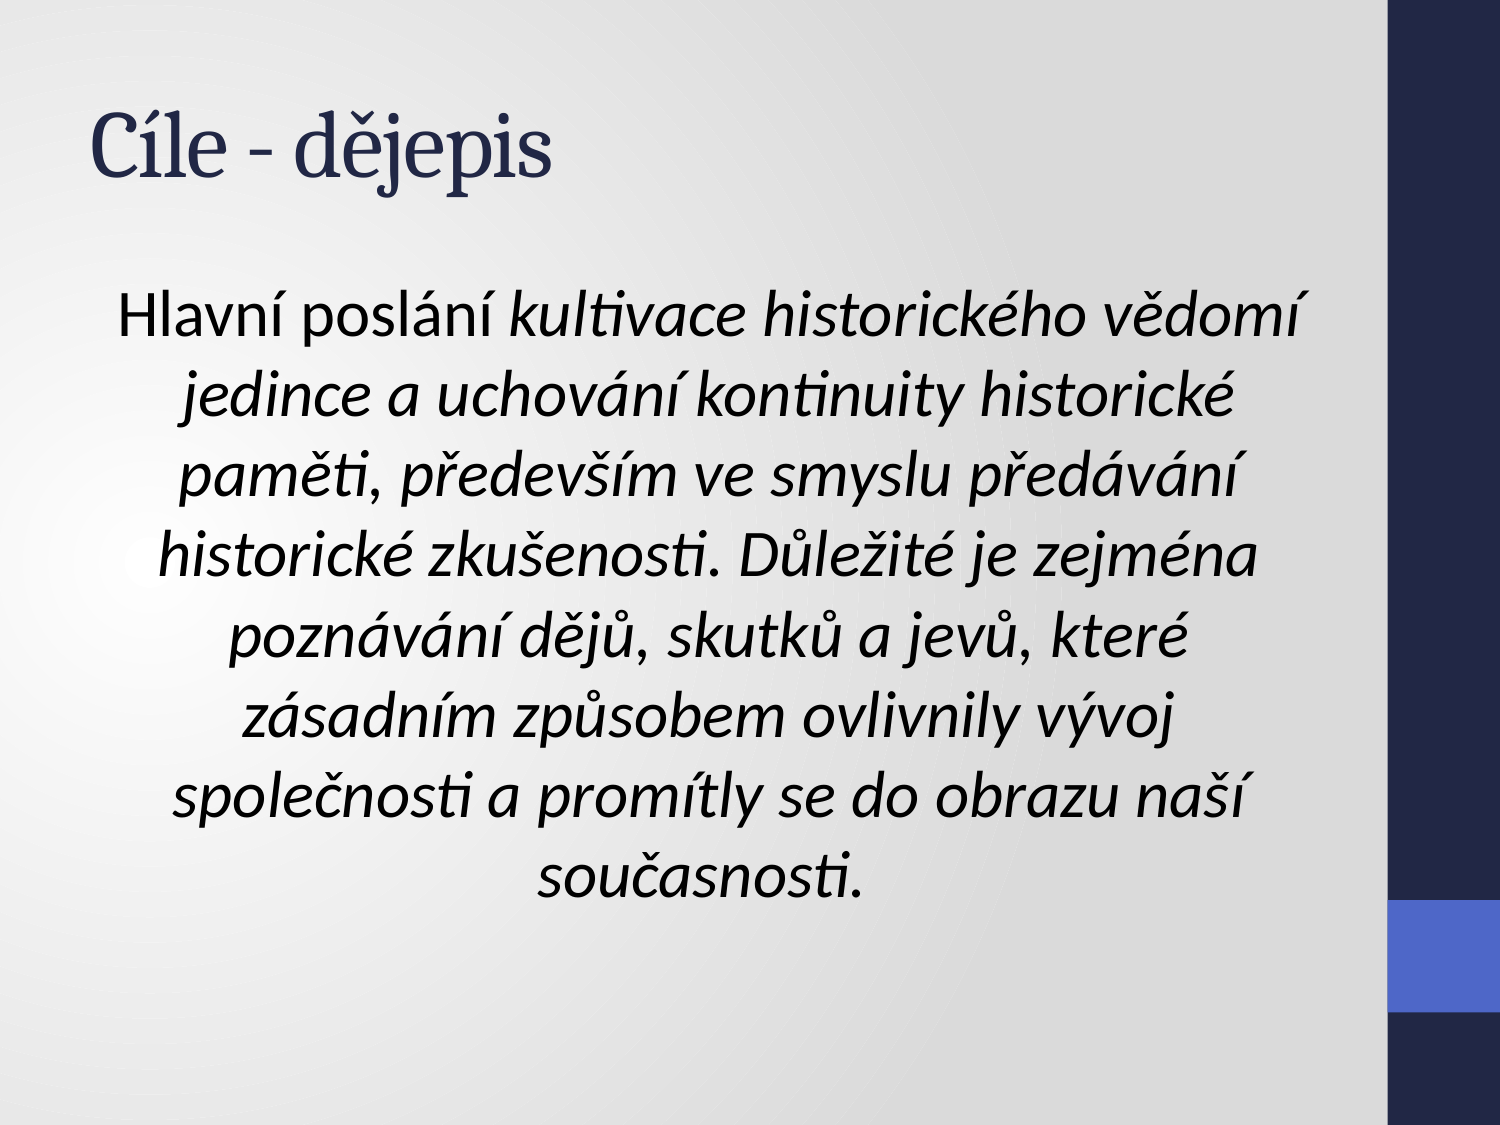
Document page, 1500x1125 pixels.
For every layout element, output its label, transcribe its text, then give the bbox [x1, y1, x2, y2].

title Cíle - dějepis [75, 45, 1325, 233]
list Hlavní poslání kultivace historického vědomí jedince a uchování kontinuity historické paměti, především ve smyslu předávání historické zkušenosti. Důležité je zejména poznávání dějů, skutků a jevů, které zásadním způsobem ovlivnily vývoj společnosti a promítly se do obrazu naší současnosti. [75, 262, 1325, 1050]
